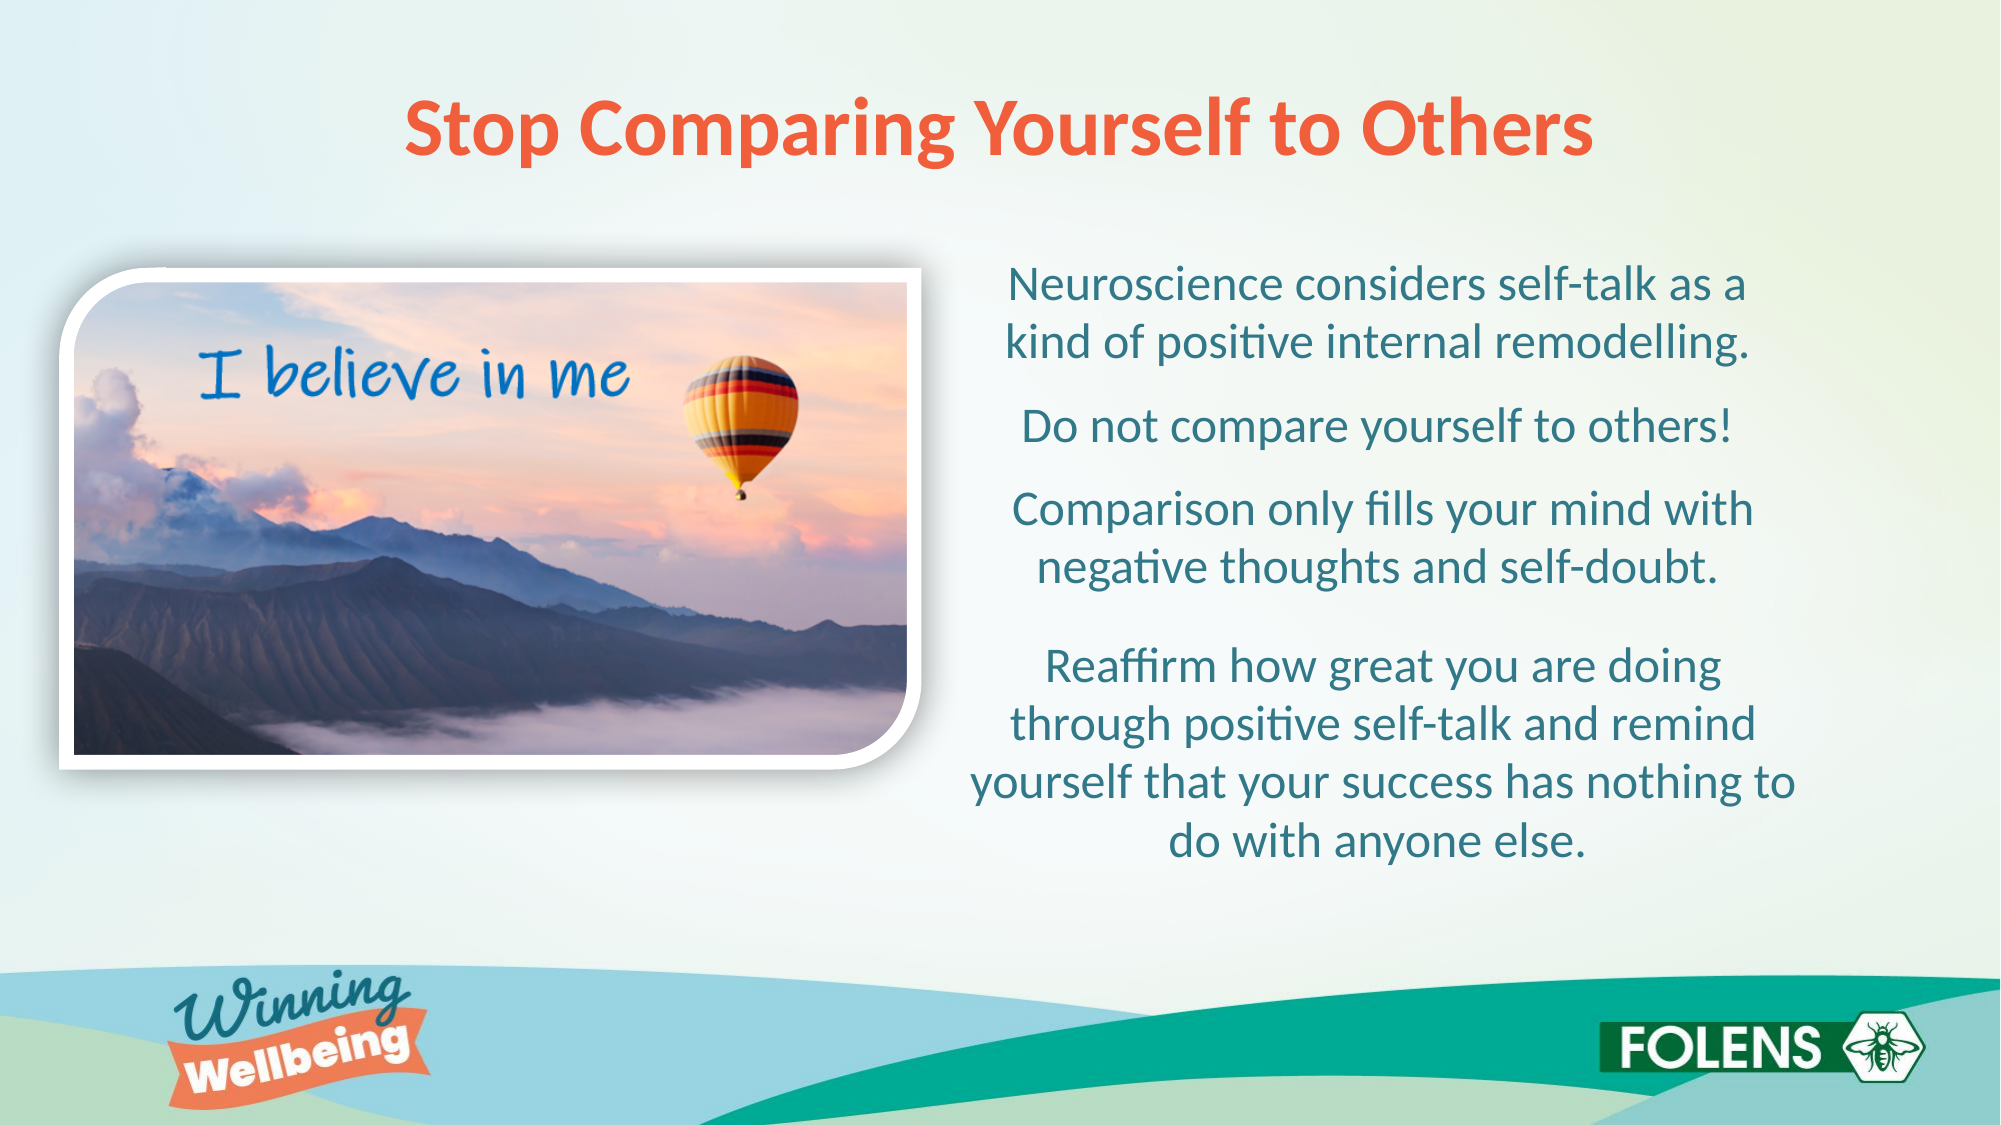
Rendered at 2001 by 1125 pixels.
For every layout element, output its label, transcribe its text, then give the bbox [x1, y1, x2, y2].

text_box Reaffirm how great you are doing through positive self-talk and remind yourself that your success has nothing to do with anyone else. [949, 626, 1817, 875]
picture [0, 0, 2001, 1125]
text_box Stop Comparing Yourself to Others [0, 64, 2000, 180]
text_box Neuroscience considers self-talk as a kind of positive internal remodelling. Do not compare yourself to others! Comparison only fills your mind with negative thoughts and self-doubt. [916, 244, 1853, 602]
